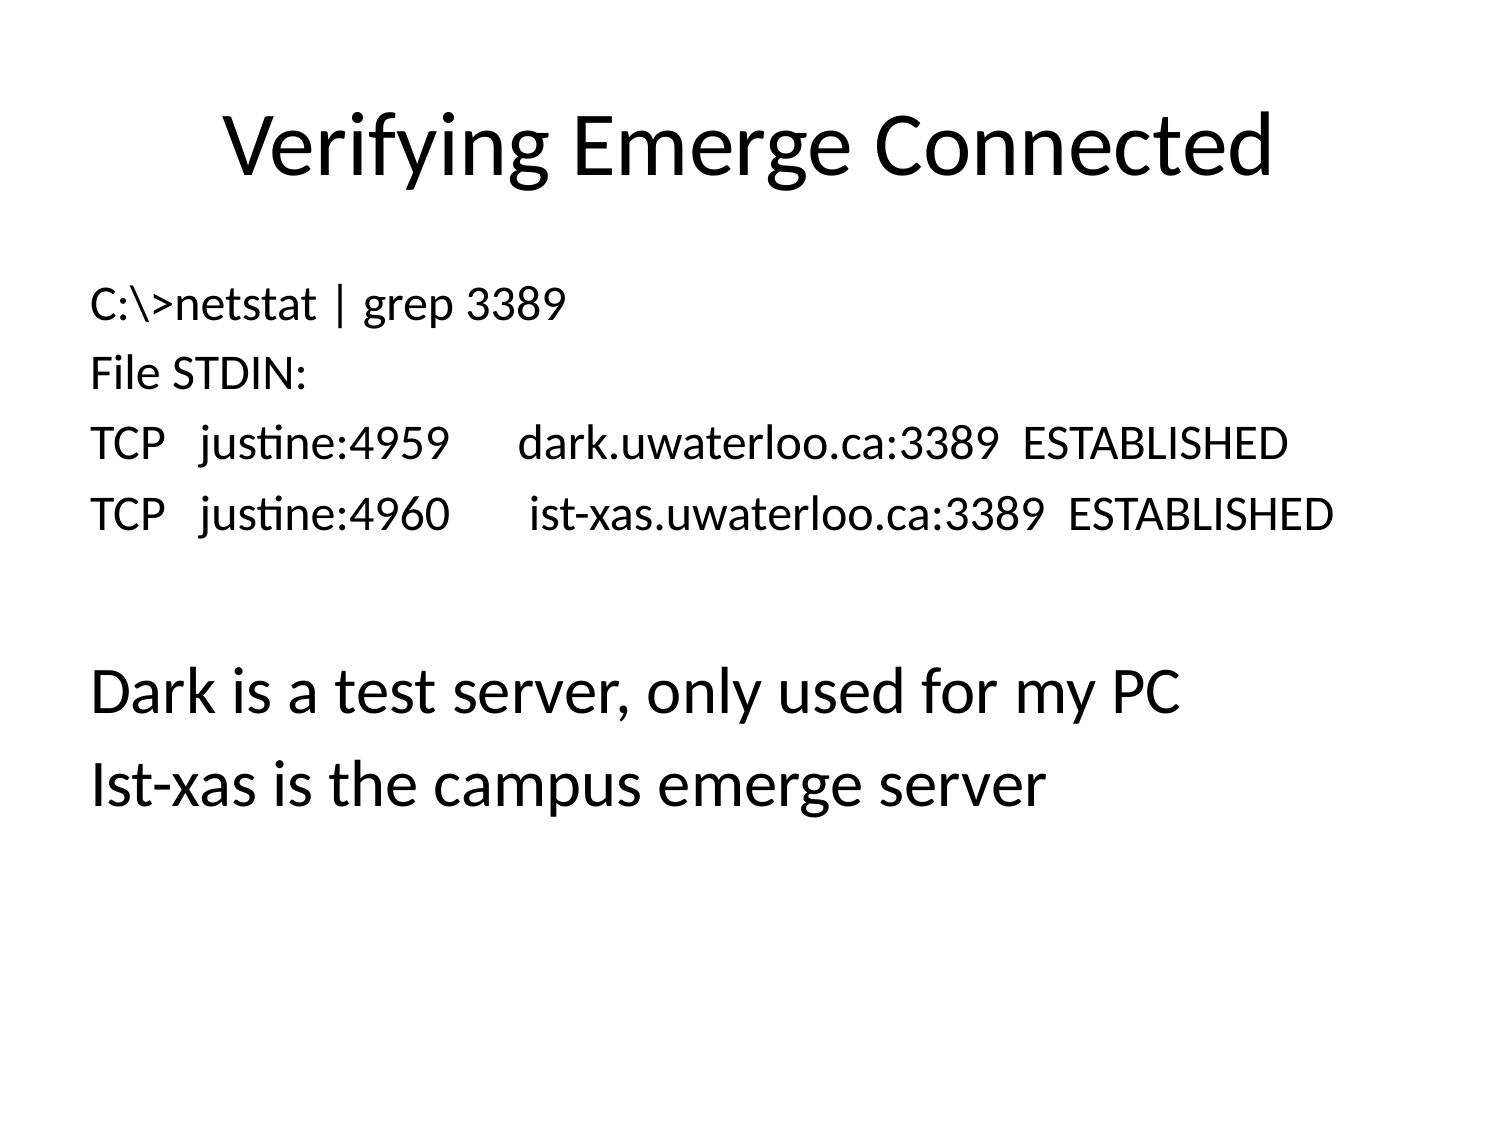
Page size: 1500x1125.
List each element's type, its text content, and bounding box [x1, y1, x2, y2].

title Verifying Emerge Connected [75, 45, 1425, 233]
list C:\>netstat | grep 3389 File STDIN: TCP justine:4959 dark.uwaterloo.ca:3389 ESTABLISHED TCP justine:4960 ist-xas.uwaterloo.ca:3389 ESTABLISHED Dark is a test server, only used for my PC Ist-xas is the campus emerge server [75, 262, 1425, 1005]
